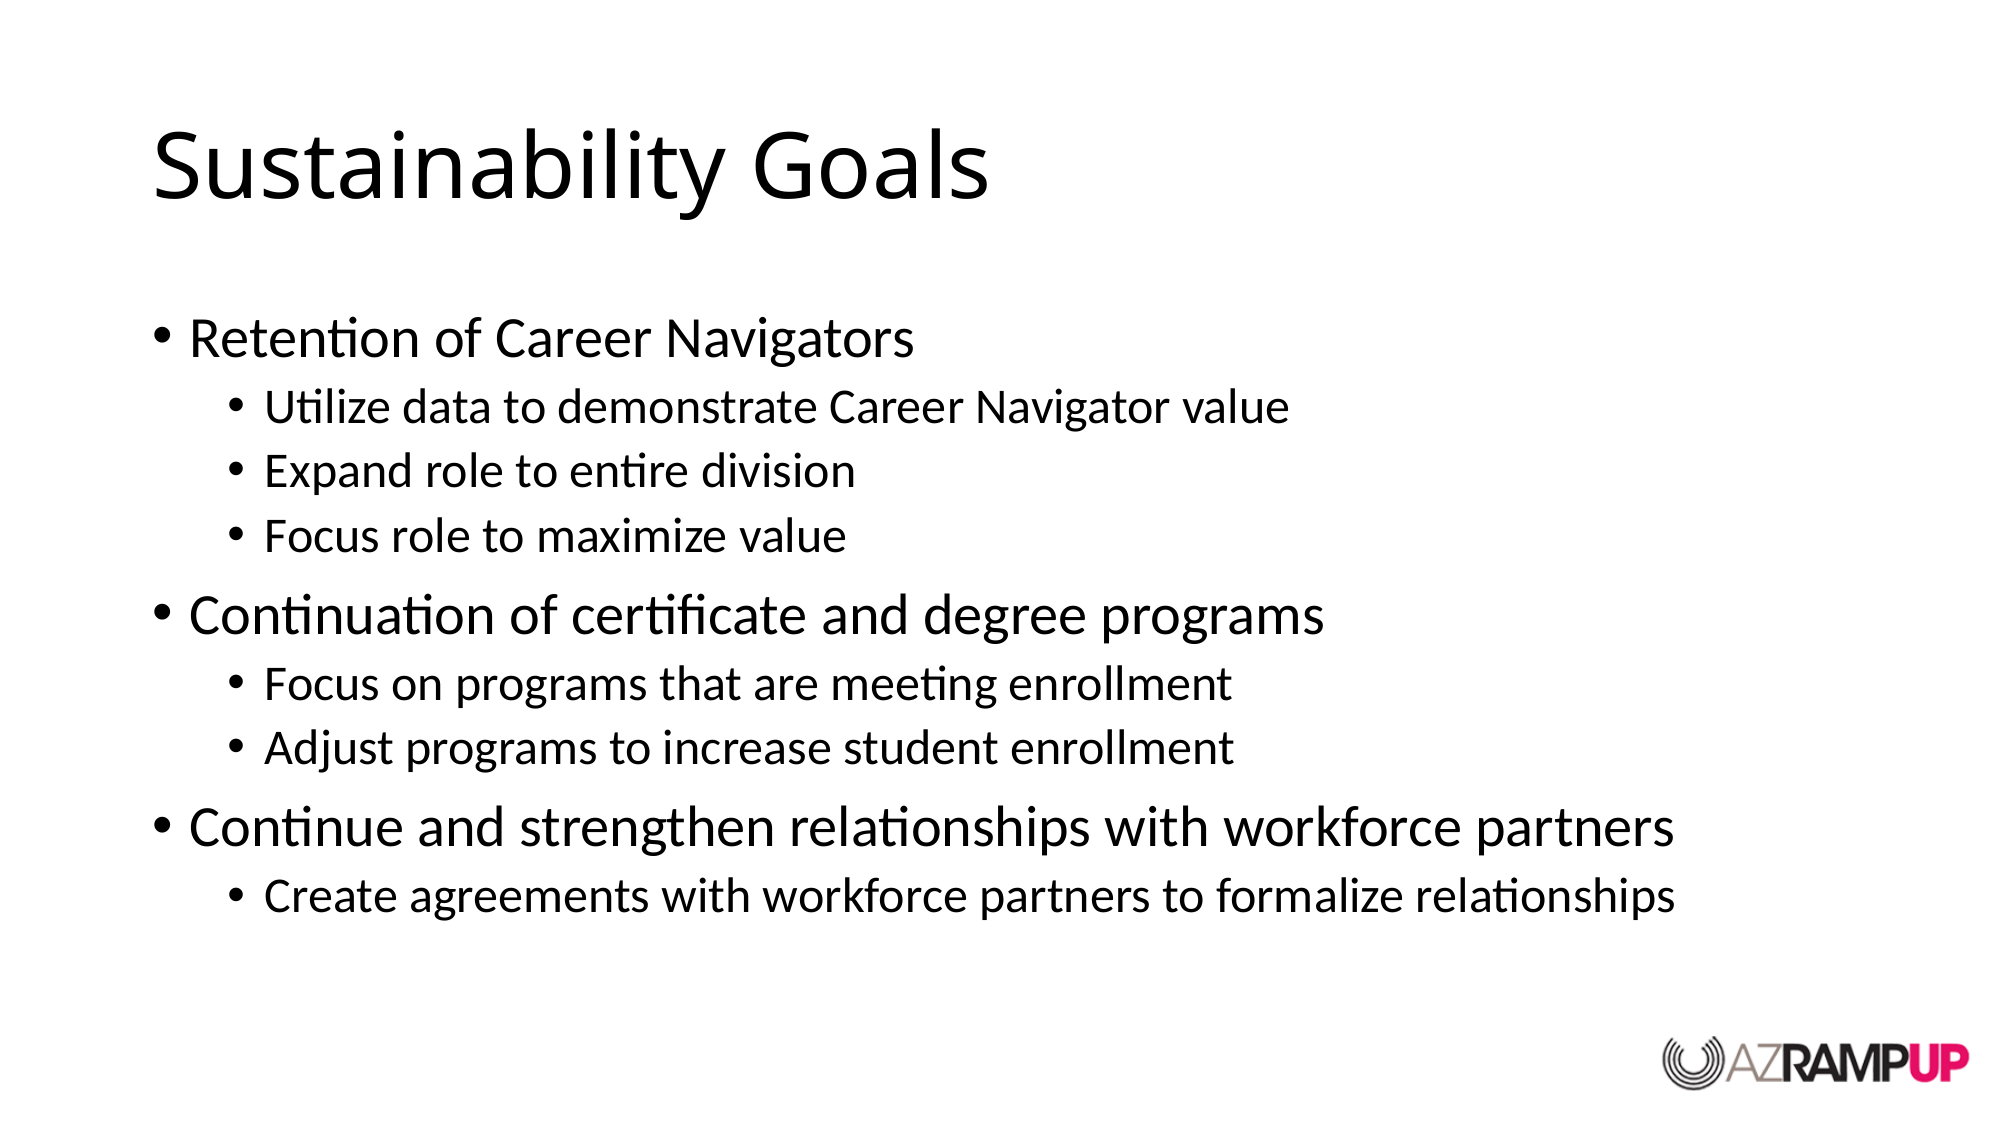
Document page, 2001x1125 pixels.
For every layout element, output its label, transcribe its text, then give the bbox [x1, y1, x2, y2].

picture [1660, 1035, 1971, 1093]
list Retention of Career Navigators Utilize data to demonstrate Career Navigator value Expand role to entire division Focus role to maximize value Continuation of certificate and degree programs Focus on programs that are meeting enrollment Adjust programs to increase student enrollment Continue and strengthen relationships with workforce partners Create agreements with workforce partners to formalize relationships [137, 299, 1863, 1014]
title Sustainability Goals [137, 59, 1863, 278]
